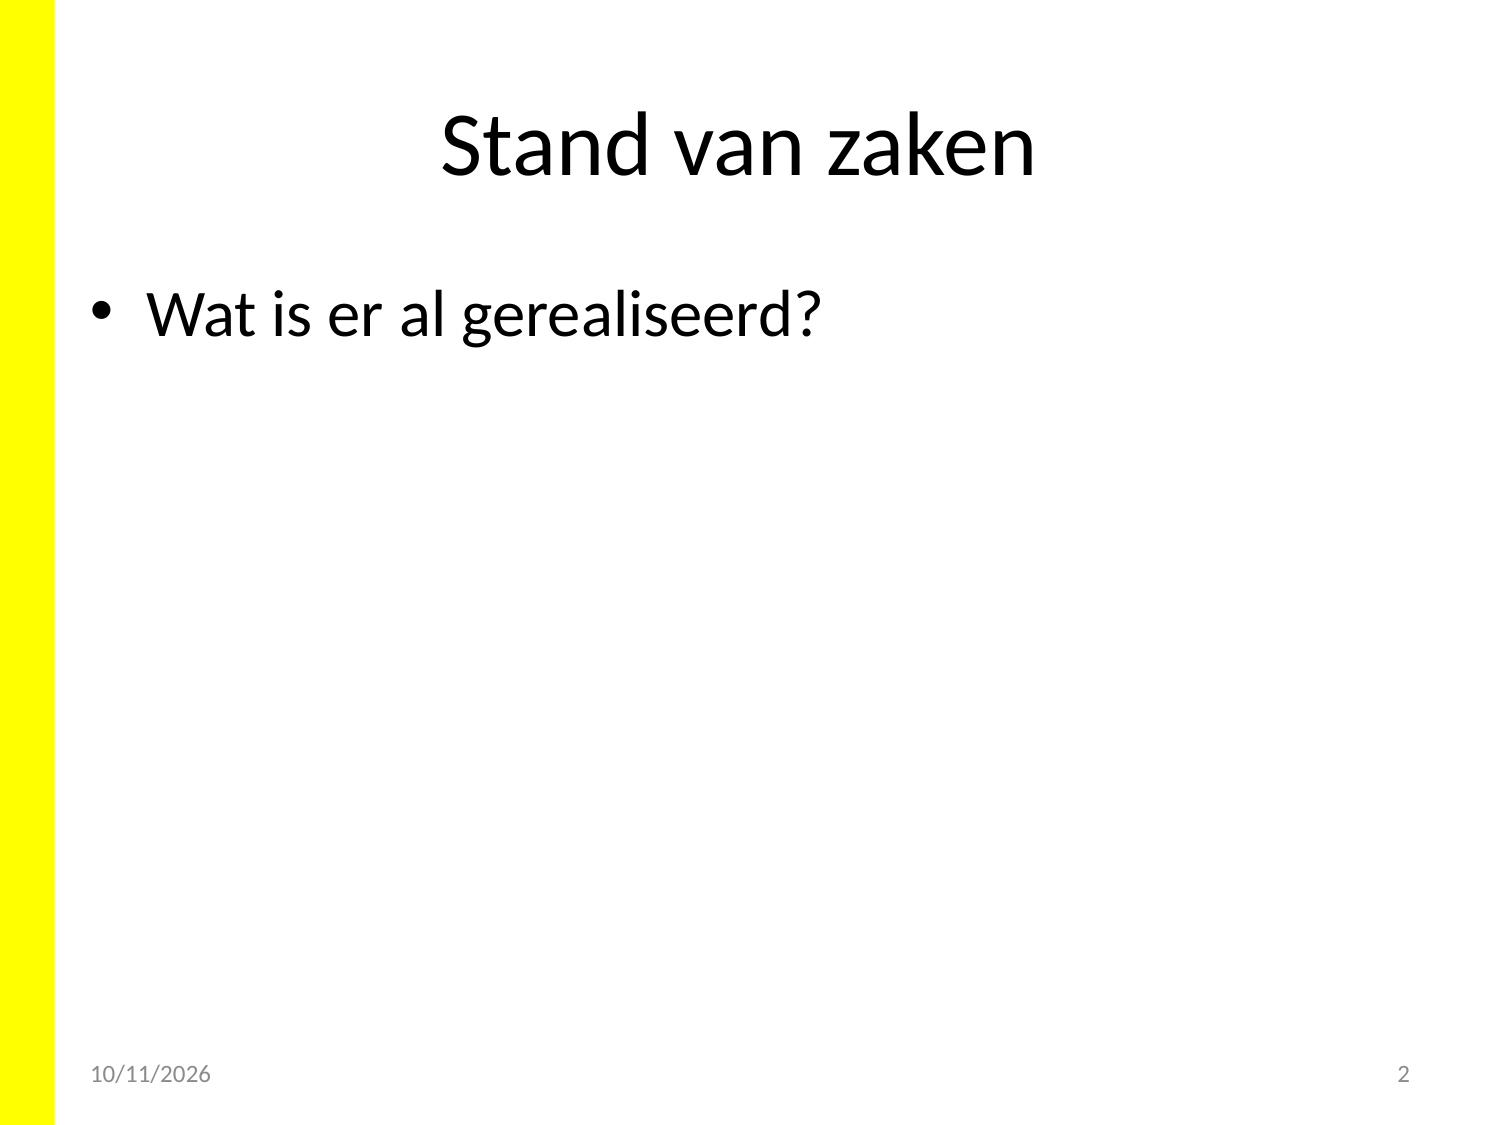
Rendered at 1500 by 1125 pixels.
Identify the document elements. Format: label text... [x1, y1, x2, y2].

slide_number 2 [1074, 1042, 1425, 1103]
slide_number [75, 1042, 425, 1103]
text_box Wat is er al gerealiseerd? [74, 262, 1425, 1005]
picture [0, 0, 1500, 1125]
title Stand van zaken [75, 45, 1425, 233]
